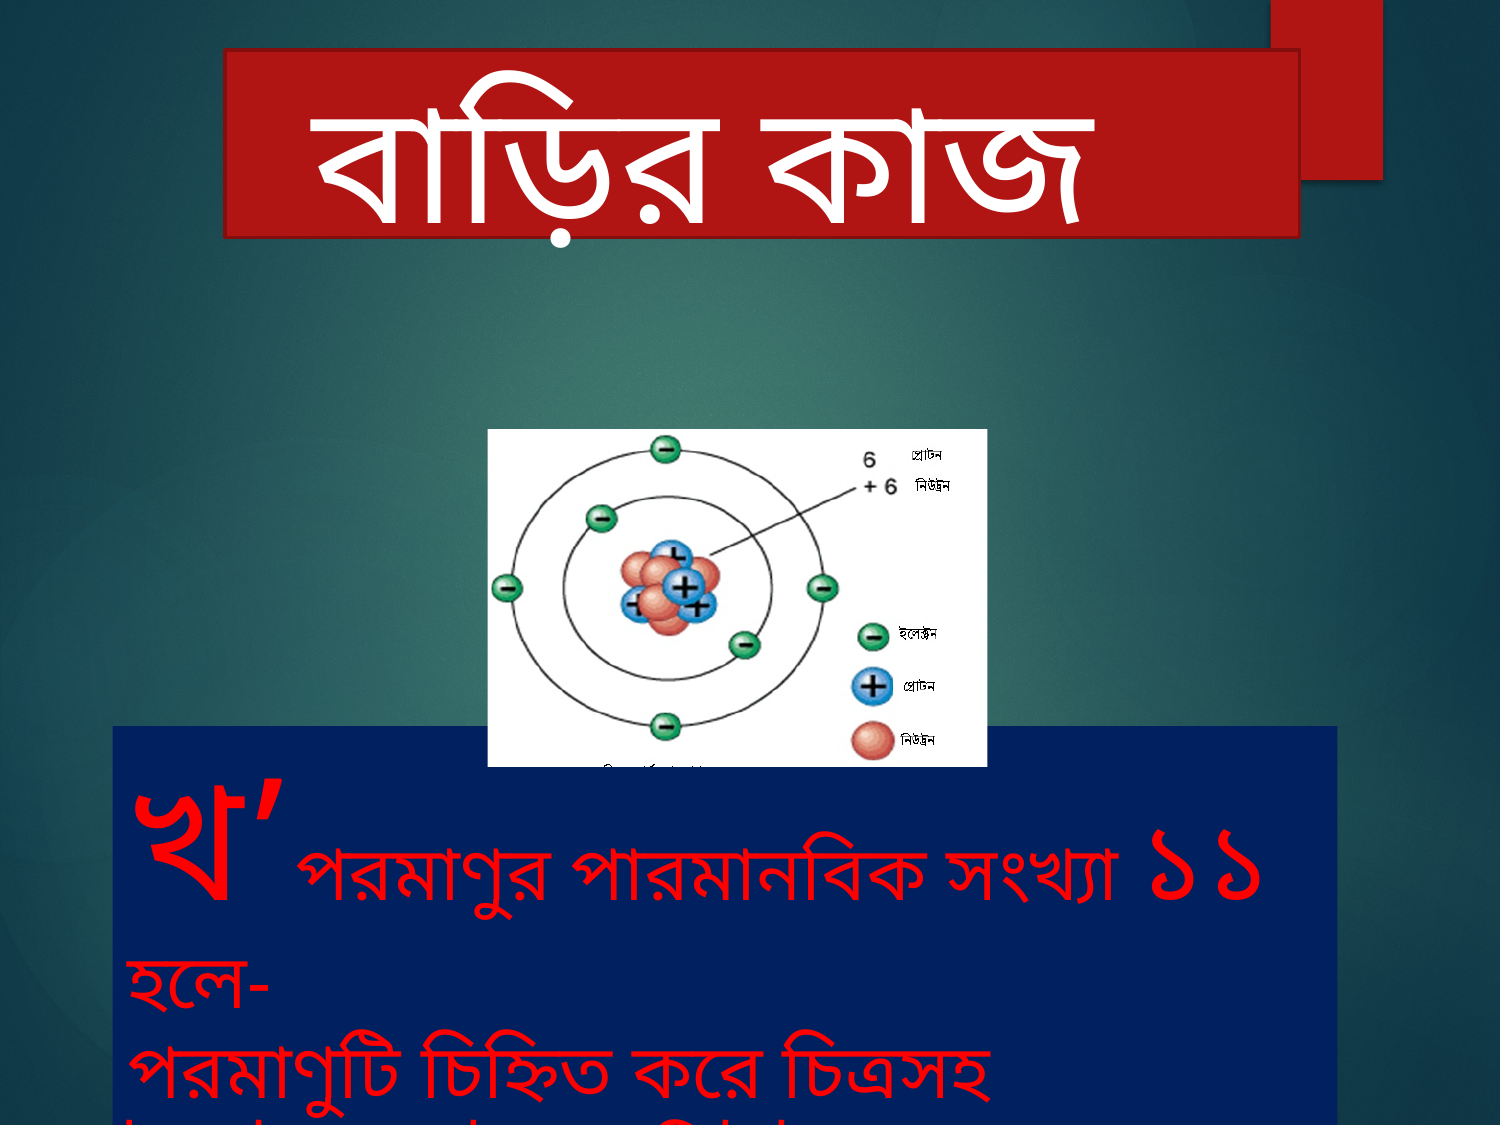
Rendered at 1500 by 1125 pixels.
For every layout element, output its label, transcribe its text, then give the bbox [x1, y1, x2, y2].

picture [487, 429, 988, 767]
text_box খ’পরমাণুর পারমানবিক সংখ্যা ১১ হলে- পরমাণুটি চিহ্নিত করে চিত্রসহ ইলেক্ট্রন,প্রোটন ও নিউট্রন এর অবস্থান ব্যাখ্যা কর। [112, 726, 1338, 1125]
text_box বাড়ির কাজ [297, 49, 1152, 265]
text_box [223, 48, 1301, 239]
